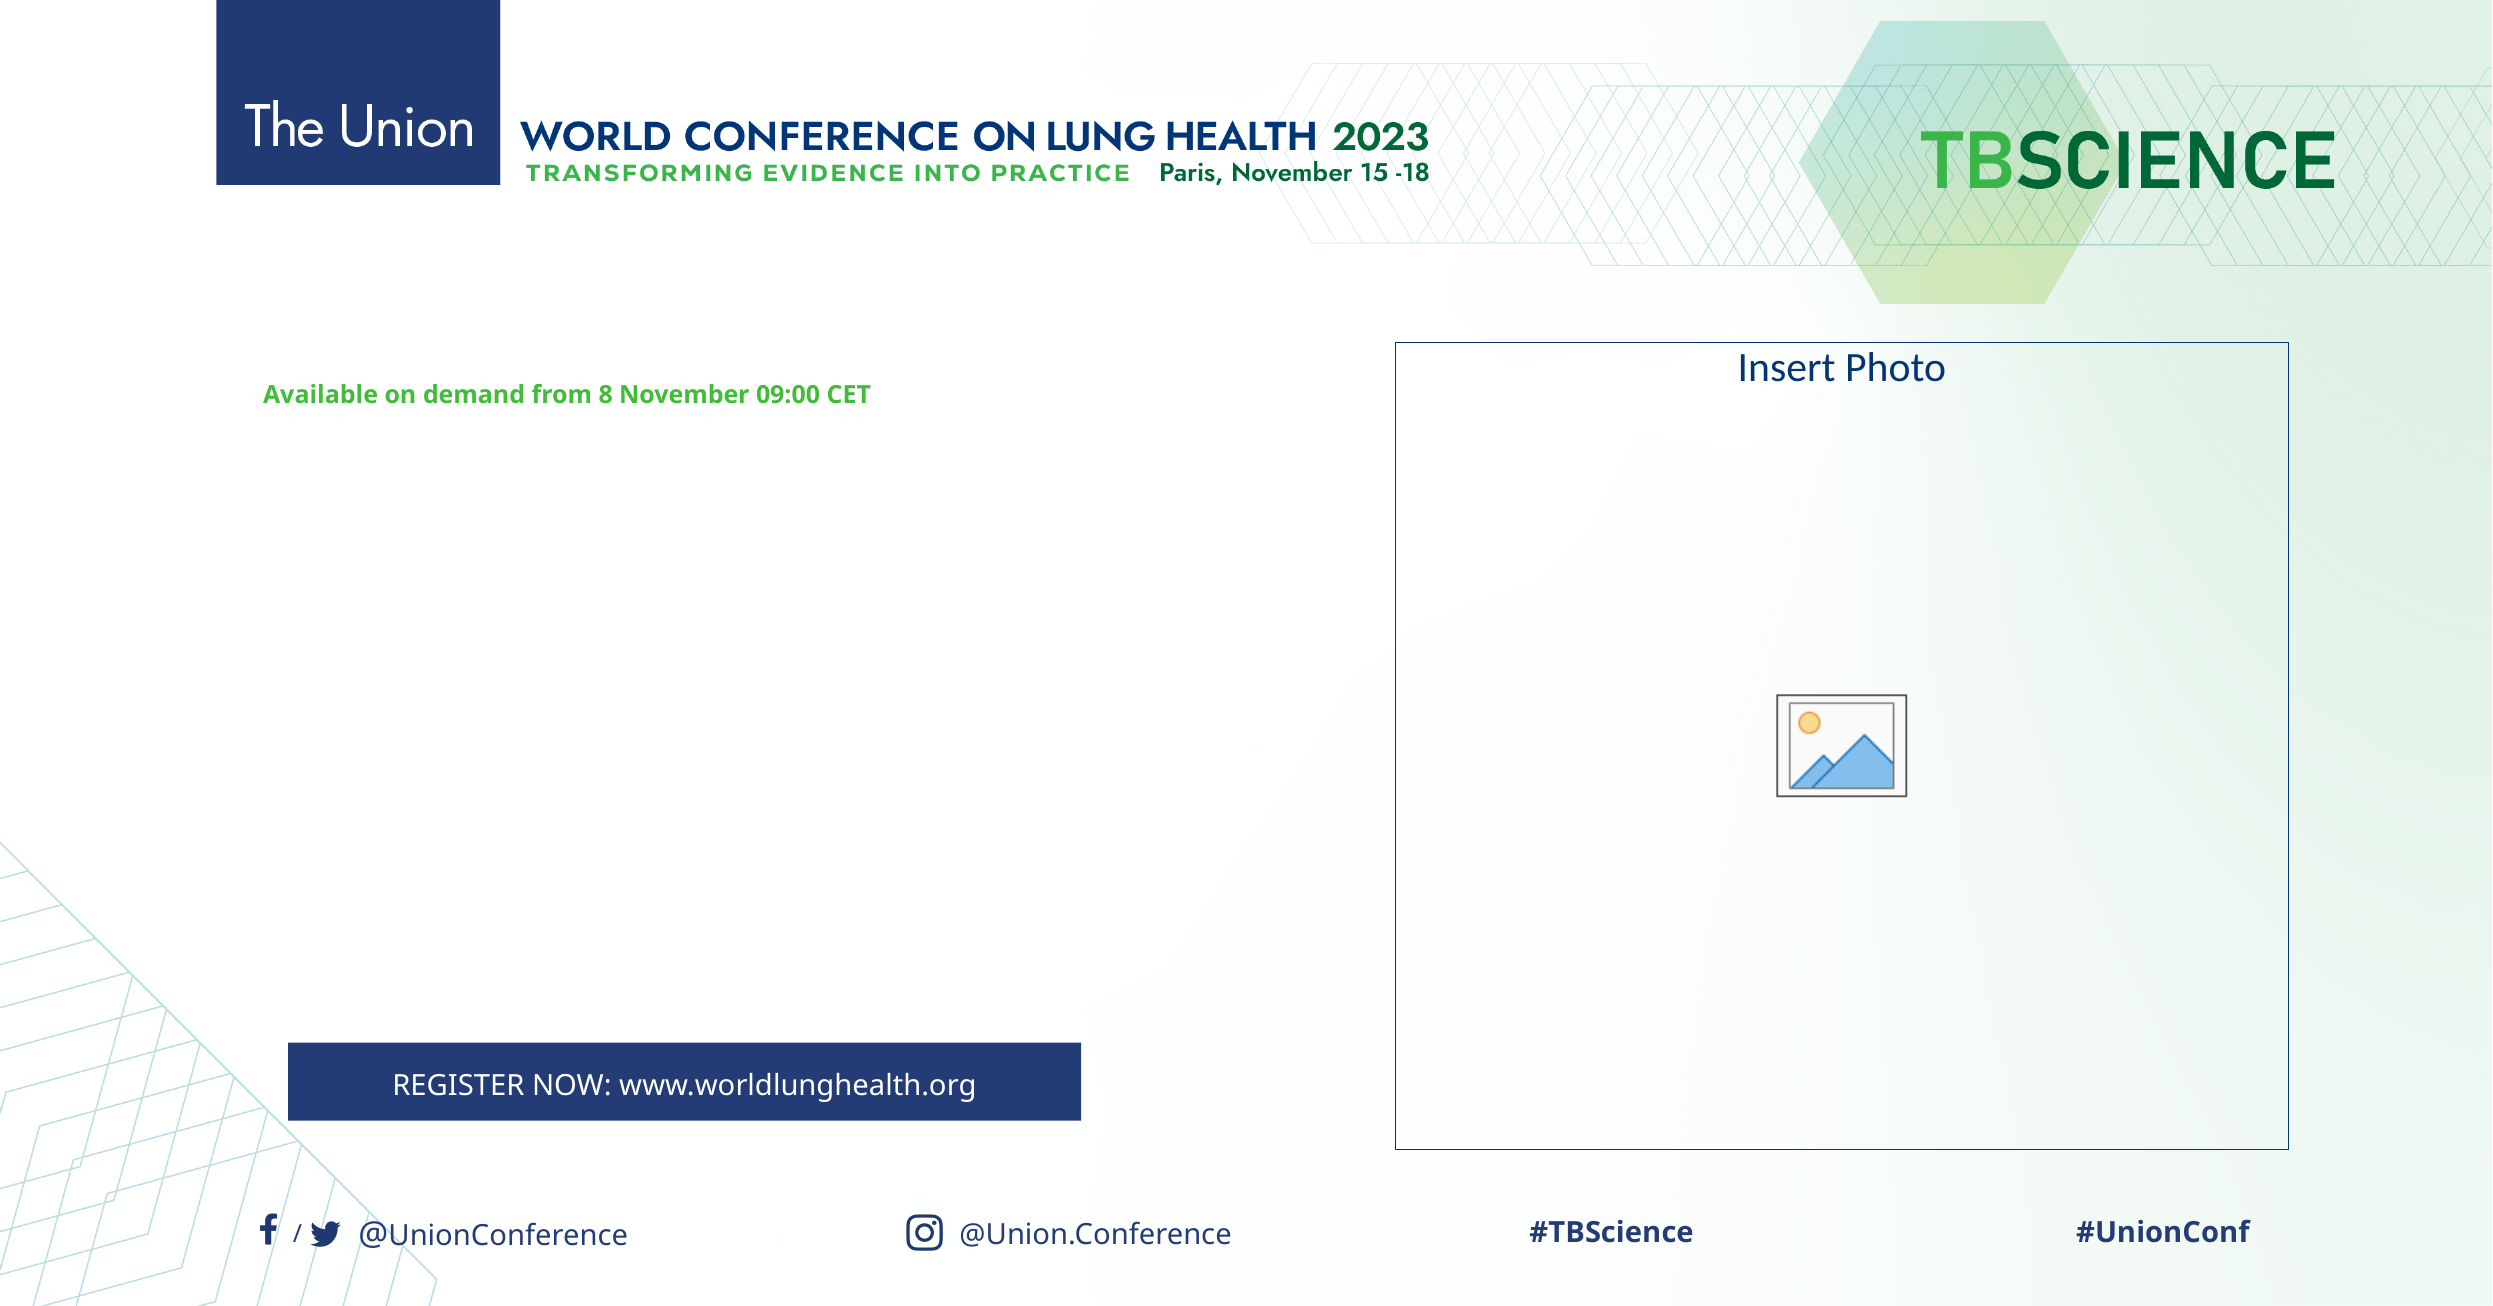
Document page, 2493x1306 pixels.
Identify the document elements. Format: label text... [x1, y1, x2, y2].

text_box @UnionConference [343, 1205, 757, 1260]
picture [0, 0, 2493, 1306]
text_box / [278, 1209, 318, 1255]
text_box REGISTER NOW: www.worldlunghealth.org [282, 1058, 1087, 1109]
text_box #TBScience #UnionConf [1514, 1206, 2384, 1256]
text_box @Union.Conference [944, 1207, 1375, 1258]
text_box [287, 1042, 1082, 1058]
text_box [287, 1109, 1082, 1122]
text_box Available on demand from 8 November 09:00 CET [248, 374, 1004, 431]
